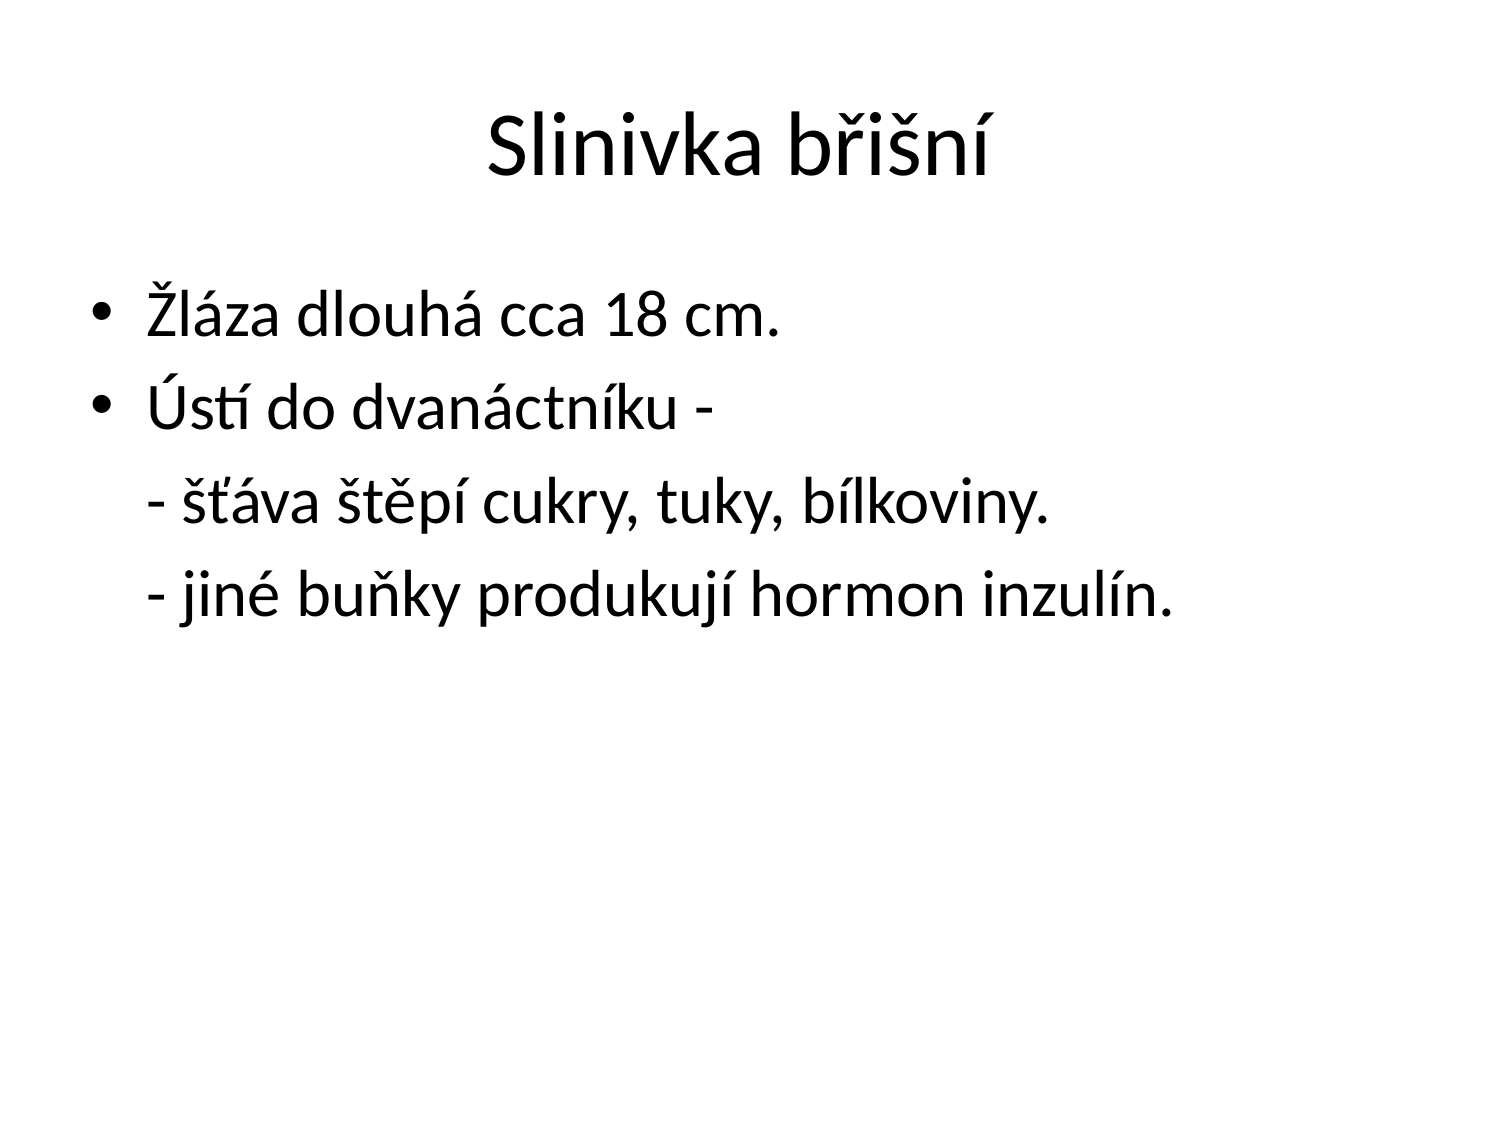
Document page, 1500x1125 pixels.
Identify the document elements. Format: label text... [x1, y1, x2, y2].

title Slinivka břišní [75, 45, 1425, 233]
list Žláza dlouhá cca 18 cm. Ústí do dvanáctníku - - šťáva štěpí cukry, tuky, bílkoviny. - jiné buňky produkují hormon inzulín. [75, 262, 1425, 1005]
